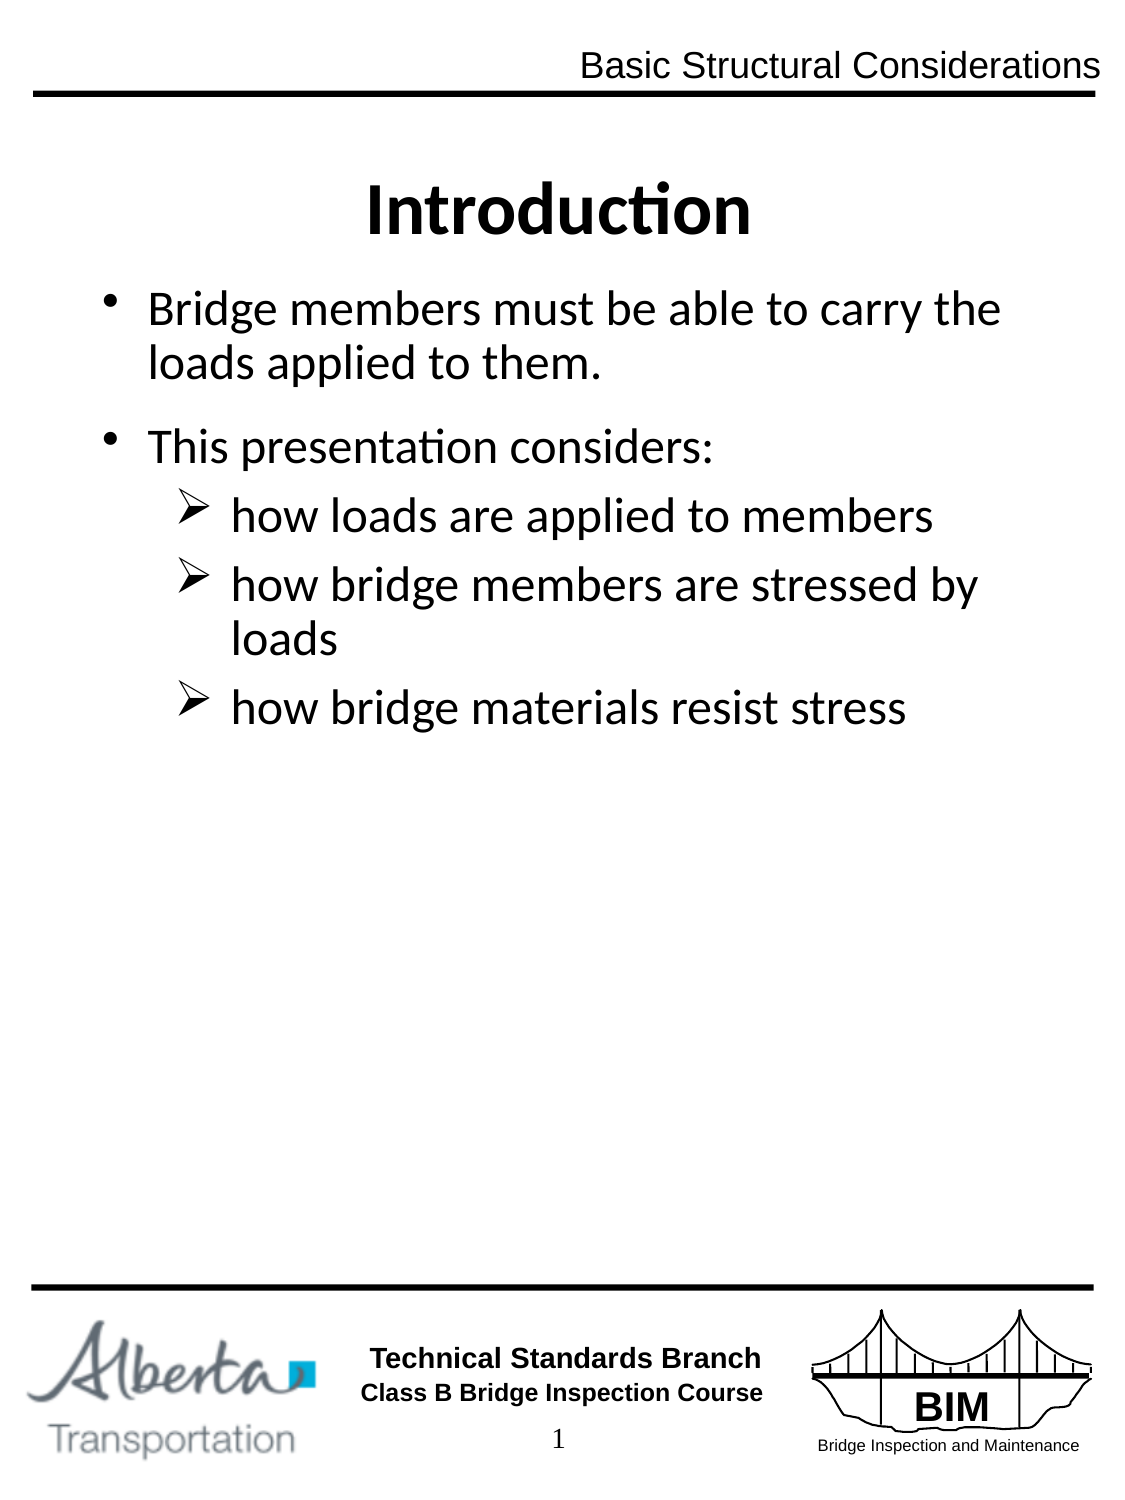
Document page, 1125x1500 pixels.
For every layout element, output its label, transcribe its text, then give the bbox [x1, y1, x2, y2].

text_box Introduction [71, 137, 1047, 253]
picture [0, 1312, 336, 1463]
text_box 1 [384, 1412, 741, 1467]
text_box Bridge members must be able to carry the loads applied to them. This presentation considers: how loads are applied to members how bridge members are stressed by loads how bridge materials resist stress [87, 274, 1025, 1263]
